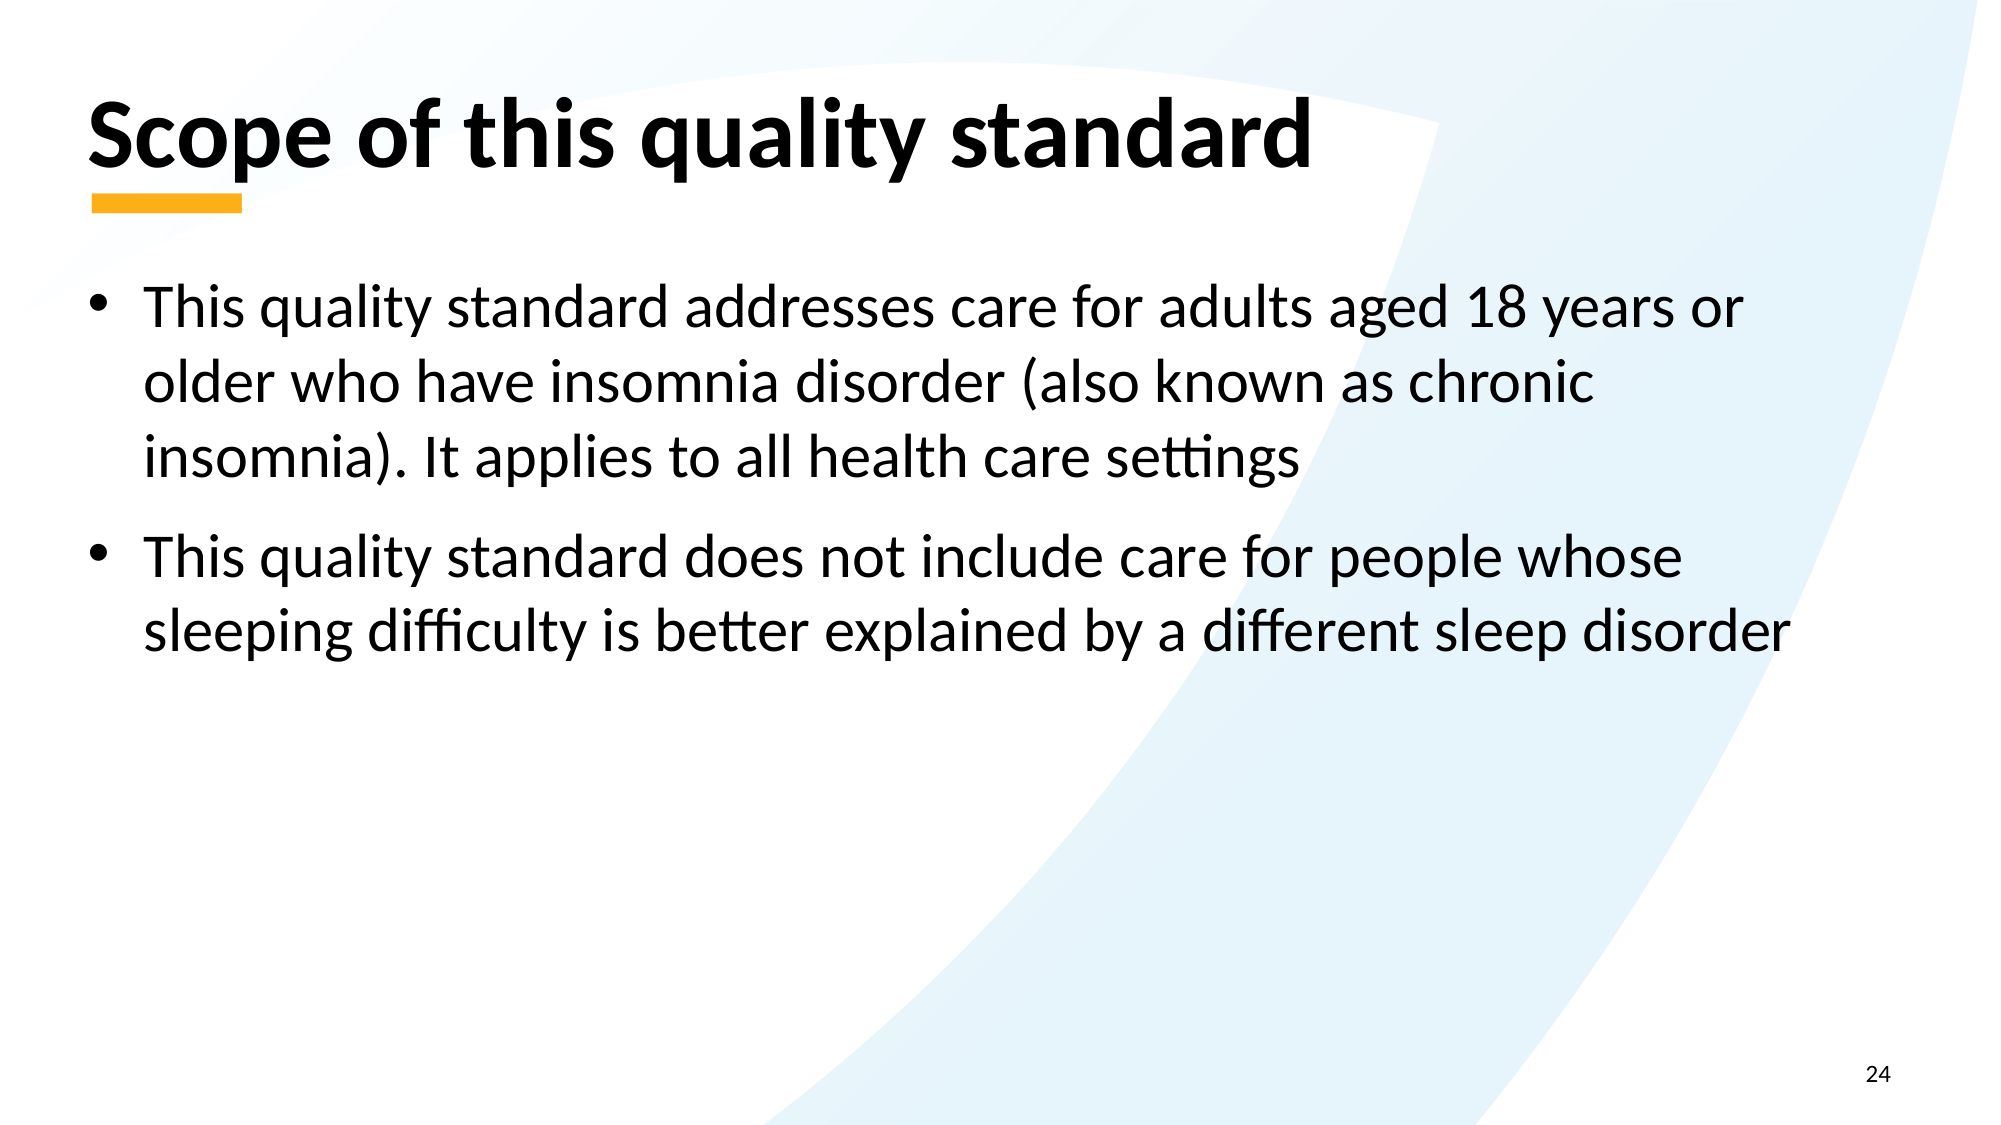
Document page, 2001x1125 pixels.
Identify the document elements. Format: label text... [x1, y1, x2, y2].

picture [0, 0, 2001, 1125]
list This quality standard addresses care for adults aged 18 years or older who have insomnia disorder (also known as chronic insomnia). It applies to all health care settings This quality standard does not include care for people whose sleeping difficulty is better explained by a different sleep disorder [87, 264, 1852, 1009]
title Scope of this quality standard [87, 77, 1907, 192]
footer 24 [1231, 1042, 1907, 1103]
